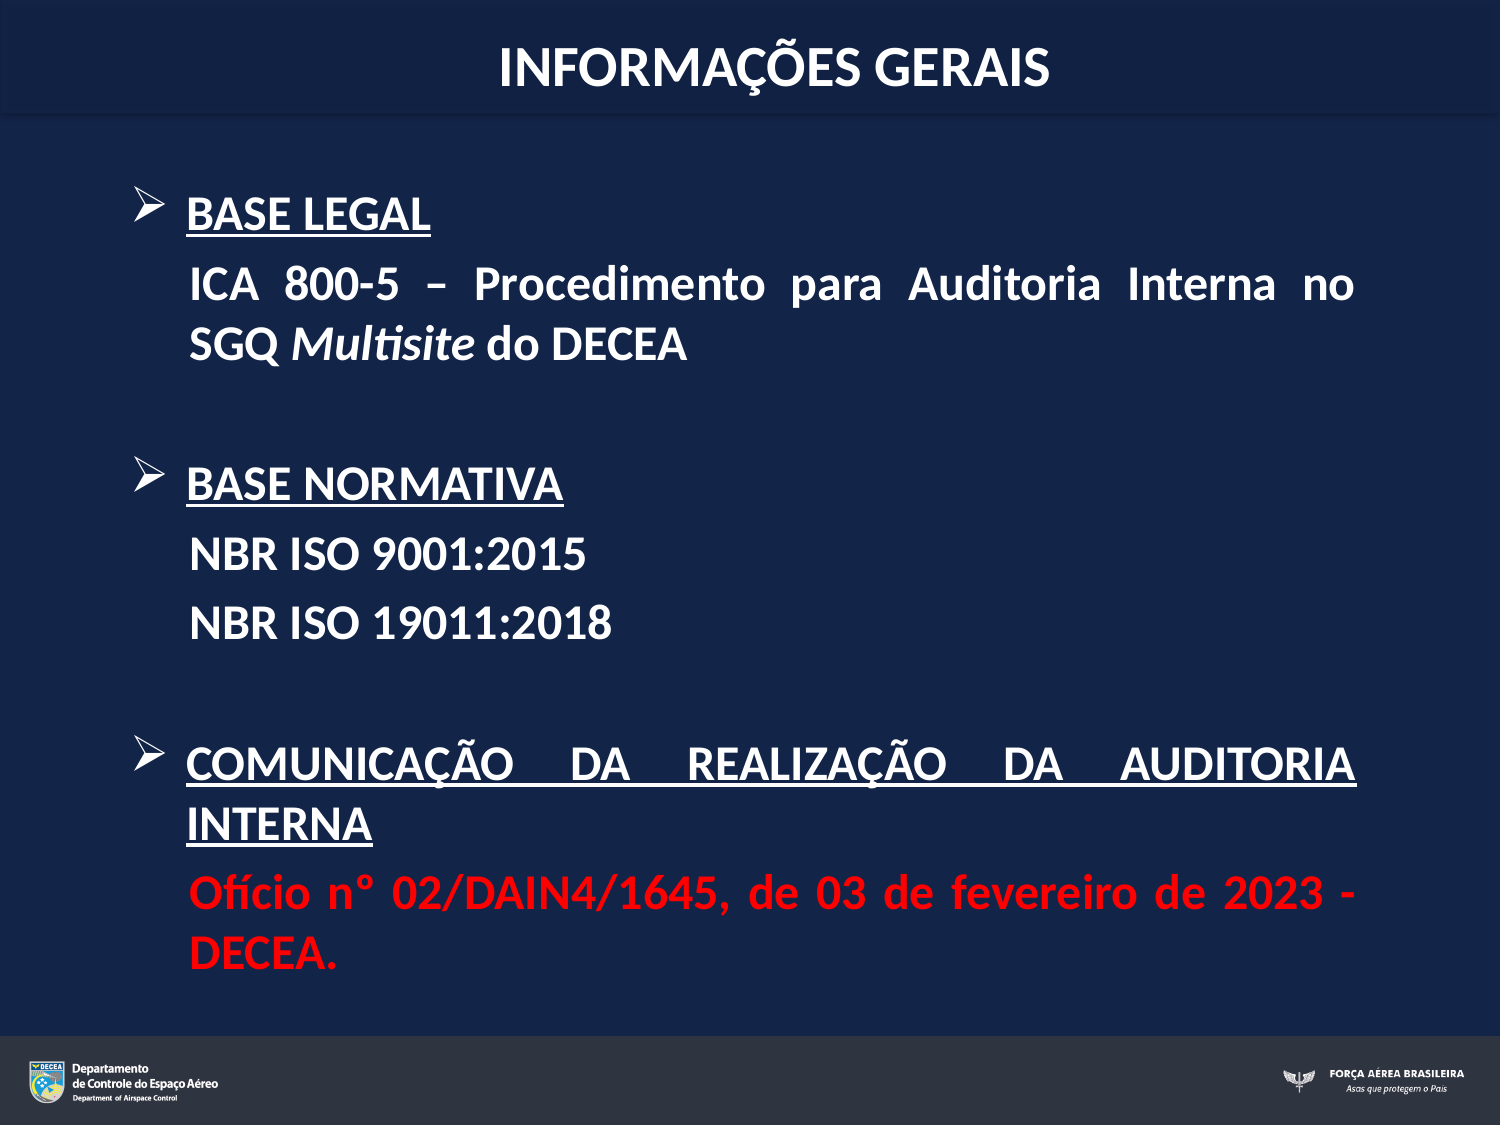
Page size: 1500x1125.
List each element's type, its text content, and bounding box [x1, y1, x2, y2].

picture [0, 1036, 1500, 1125]
text_box INFORMAÇÕES GERAIS [50, 21, 1500, 106]
text_box BASE LEGAL ICA 800-5 – Procedimento para Auditoria Interna no SGQ Multisite do DECEA BASE NORMATIVA NBR ISO 9001:2015 NBR ISO 19011:2018 COMUNICAÇÃO DA REALIZAÇÃO DA AUDITORIA INTERNA Ofício nº 02/DAIN4/1645, de 03 de fevereiro de 2023 - DECEA. [114, 172, 1372, 1023]
